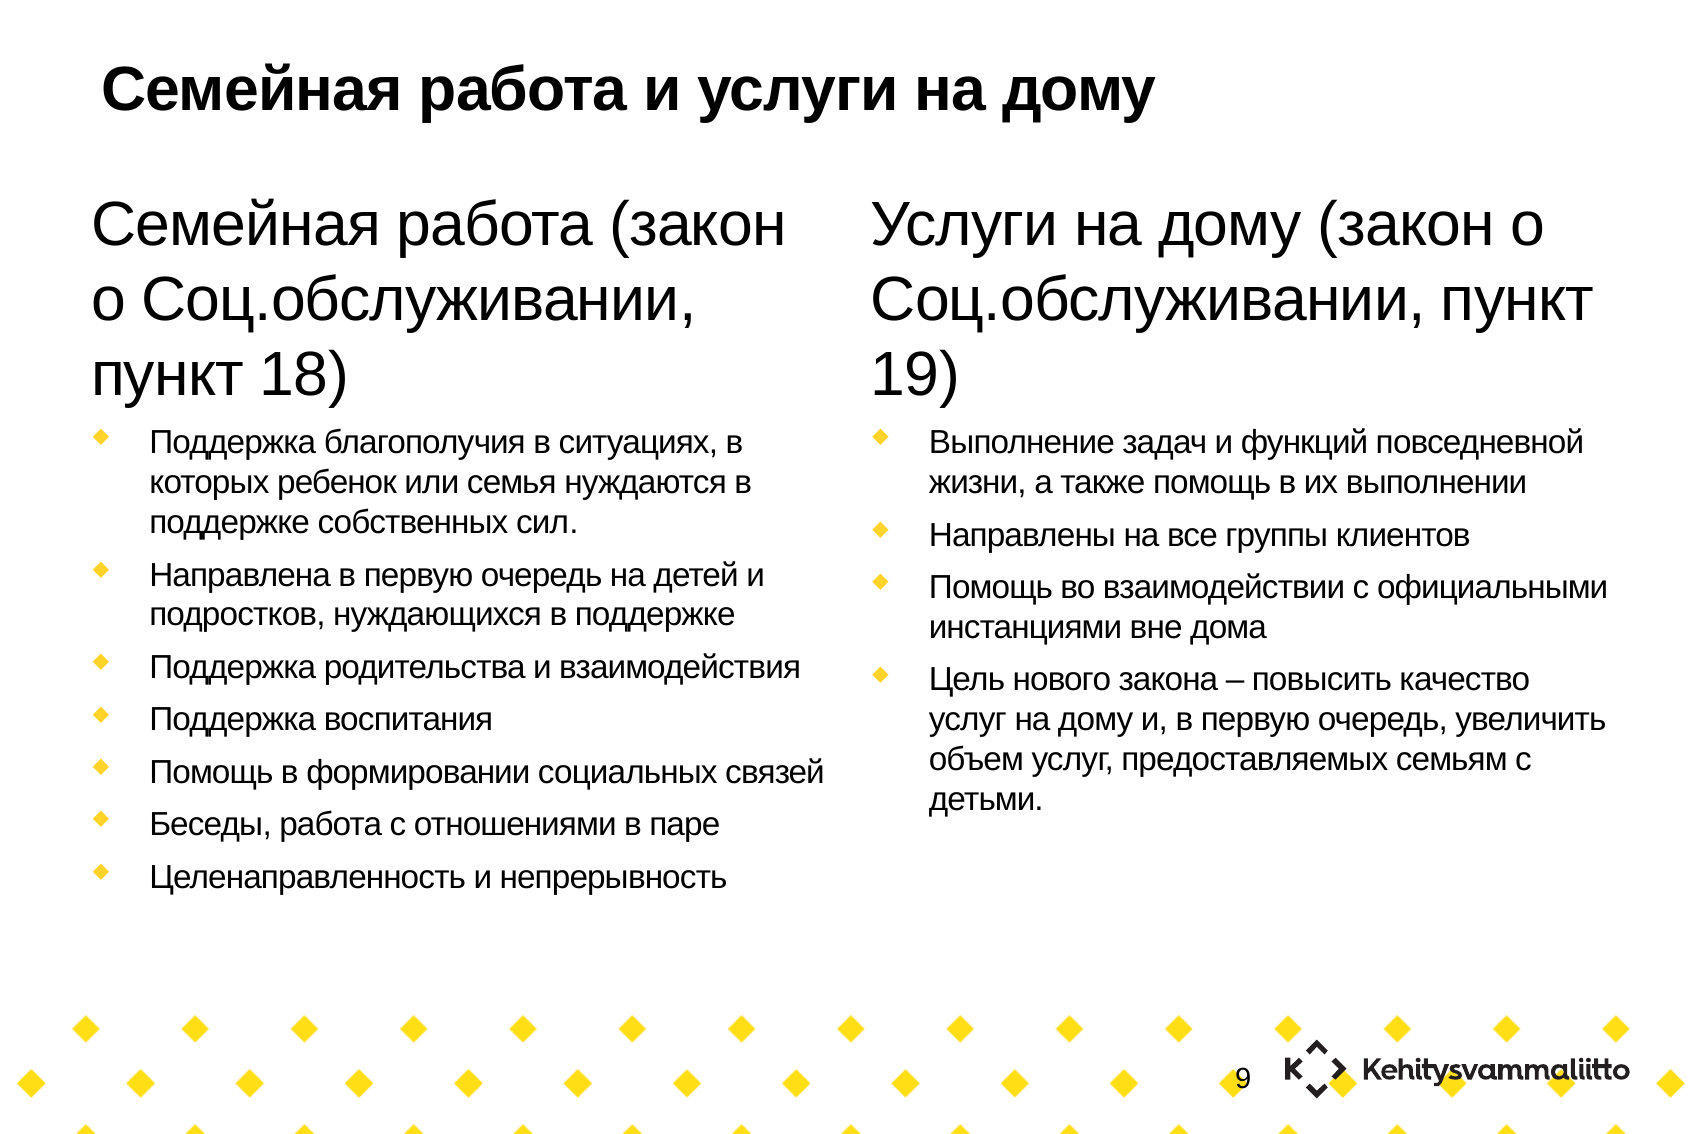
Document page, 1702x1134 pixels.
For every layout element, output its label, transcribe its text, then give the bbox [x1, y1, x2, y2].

title Семейная работа и услуги на дому [85, 45, 1616, 178]
list Услуги на дому (закон о Соц.обслуживании, пункт 19) Выполнение задач и функций повседневной жизни, а также помощь в их выполнении Направлены на все группы клиентов Помощь во взаимодействии с официальными инстанциями вне дома Цель нового закона – повысить качество услуг на дому и, в первую очередь, увеличить объем услуг, предоставляемых семьям с детьми. [864, 177, 1616, 1013]
slide_number 9 [1219, 1050, 1616, 1112]
list Семейная работа (закон о Соц.обслуживании, пункт 18) Поддержка благополучия в ситуациях, в которых ребенок или семья нуждаются в поддержке собственных сил. Направлена в первую очередь на детей и подростков, нуждающихся в поддержке Поддержка родительства и взаимодействия Поддержка воспитания Помощь в формировании социальных связей Беседы, работа с отношениями в паре Целенаправленность и непрерывность [85, 177, 837, 1013]
picture [0, 0, 1702, 1134]
